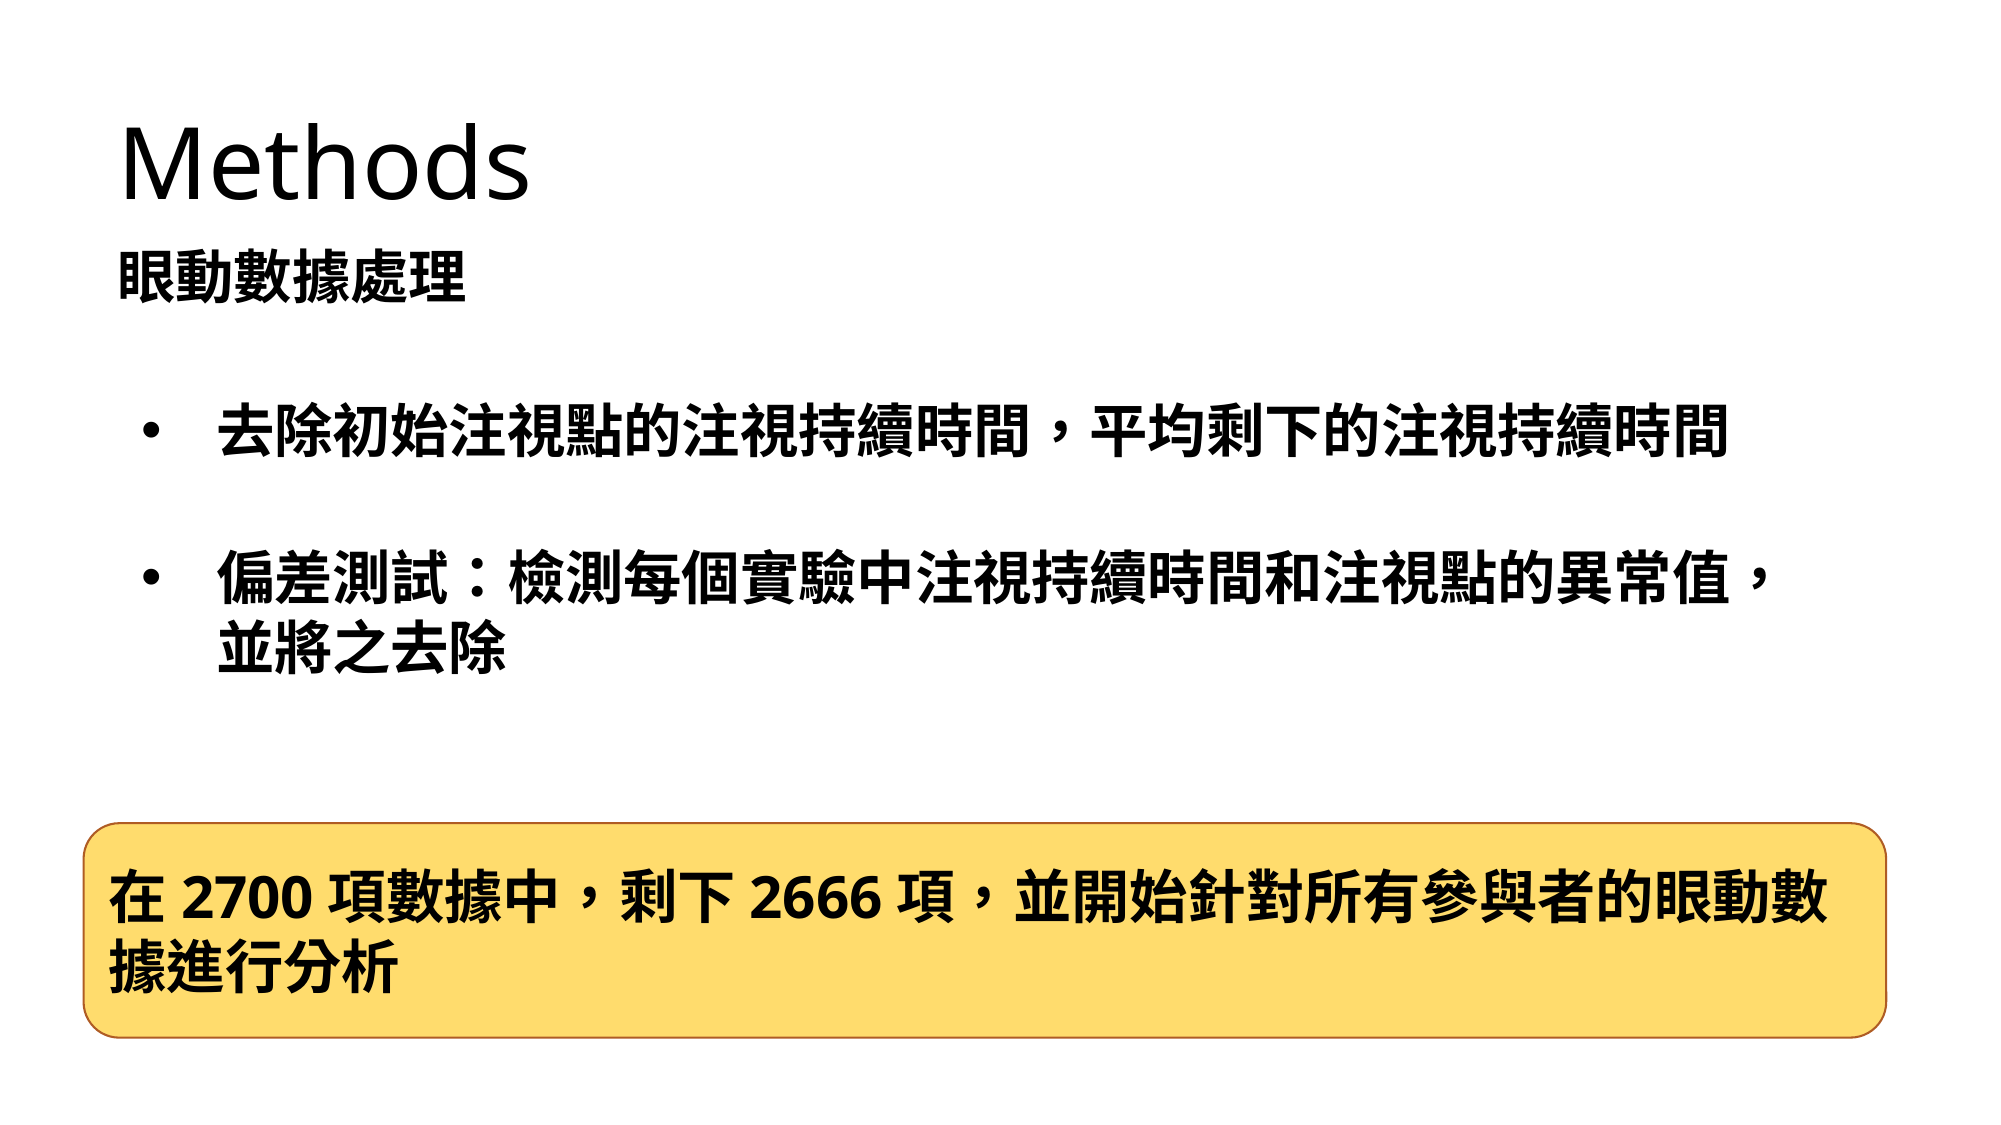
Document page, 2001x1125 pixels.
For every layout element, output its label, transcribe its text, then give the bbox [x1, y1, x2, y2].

text_box 在2700項數據中，剩下2666項，並開始針對所有參與者的眼動數據進行分析 [82, 822, 1888, 1039]
text_box Methods [102, 92, 2000, 227]
text_box 眼動數據處理 [102, 232, 589, 318]
text_box 偏差測試：檢測每個實驗中注視持續時間和注視點的異常值，並將之去除 [126, 534, 1844, 689]
text_box 去除初始注視點的注視持續時間，平均剩下的注視持續時間 [126, 387, 1844, 472]
